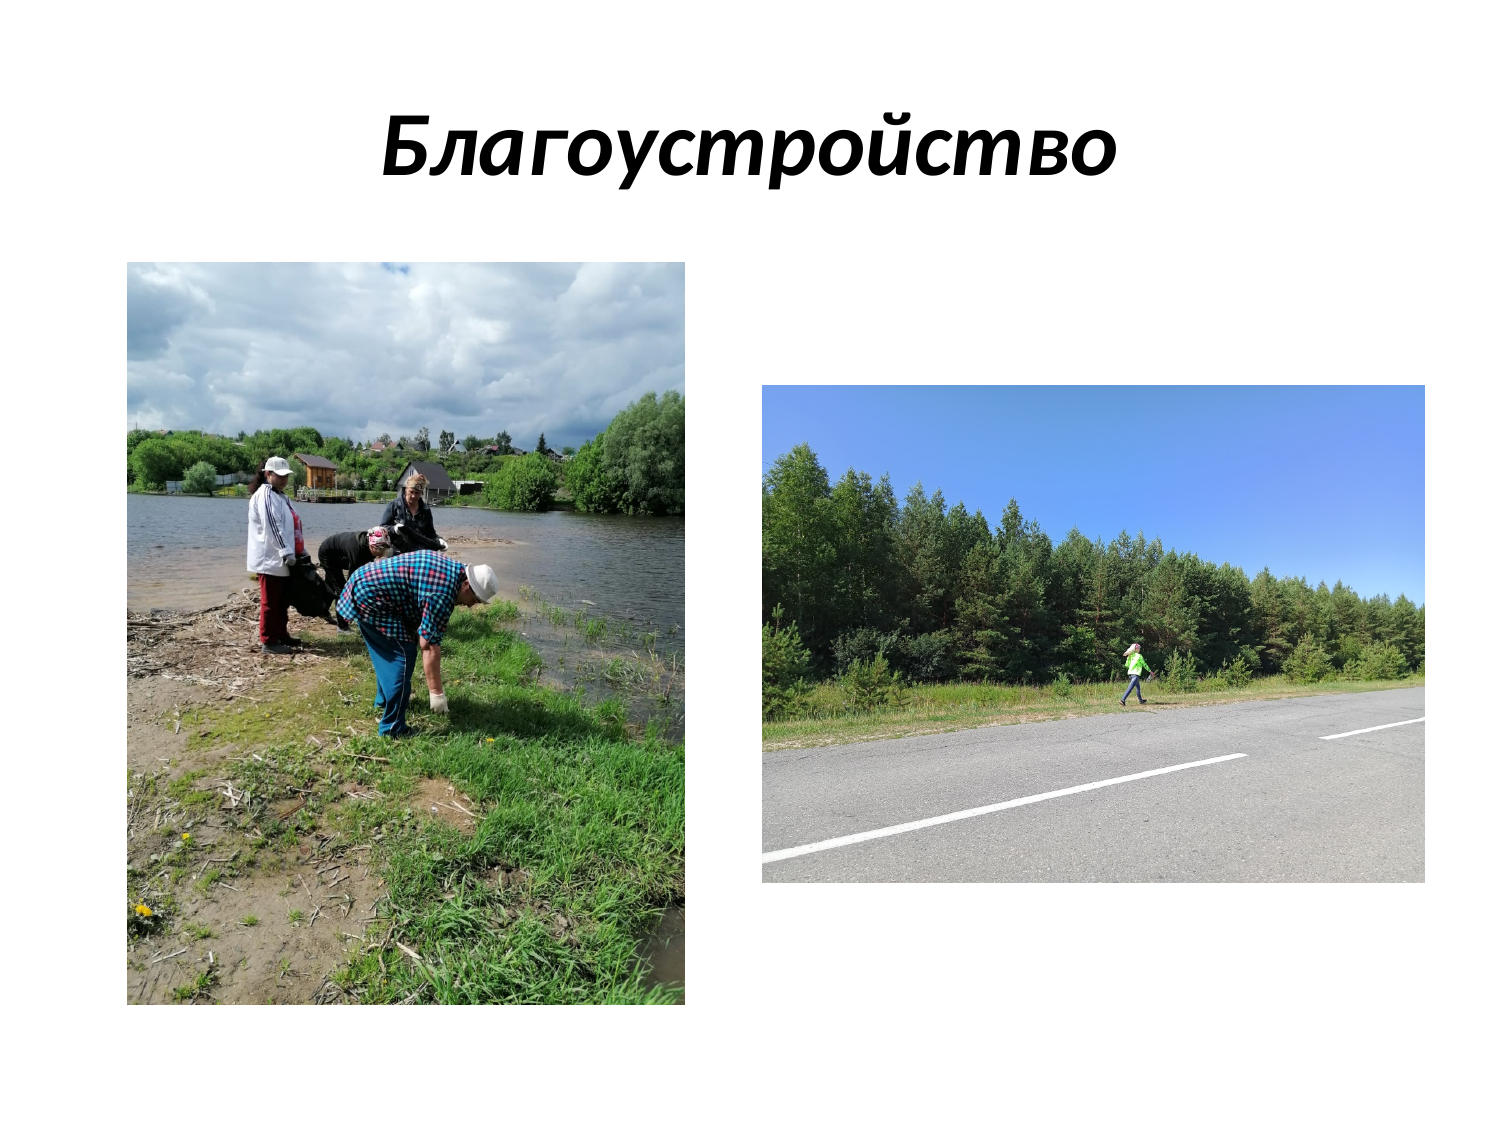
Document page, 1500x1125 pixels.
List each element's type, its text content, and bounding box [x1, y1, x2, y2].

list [762, 384, 1426, 883]
title Благоустройство [75, 45, 1425, 233]
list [127, 262, 685, 1006]
